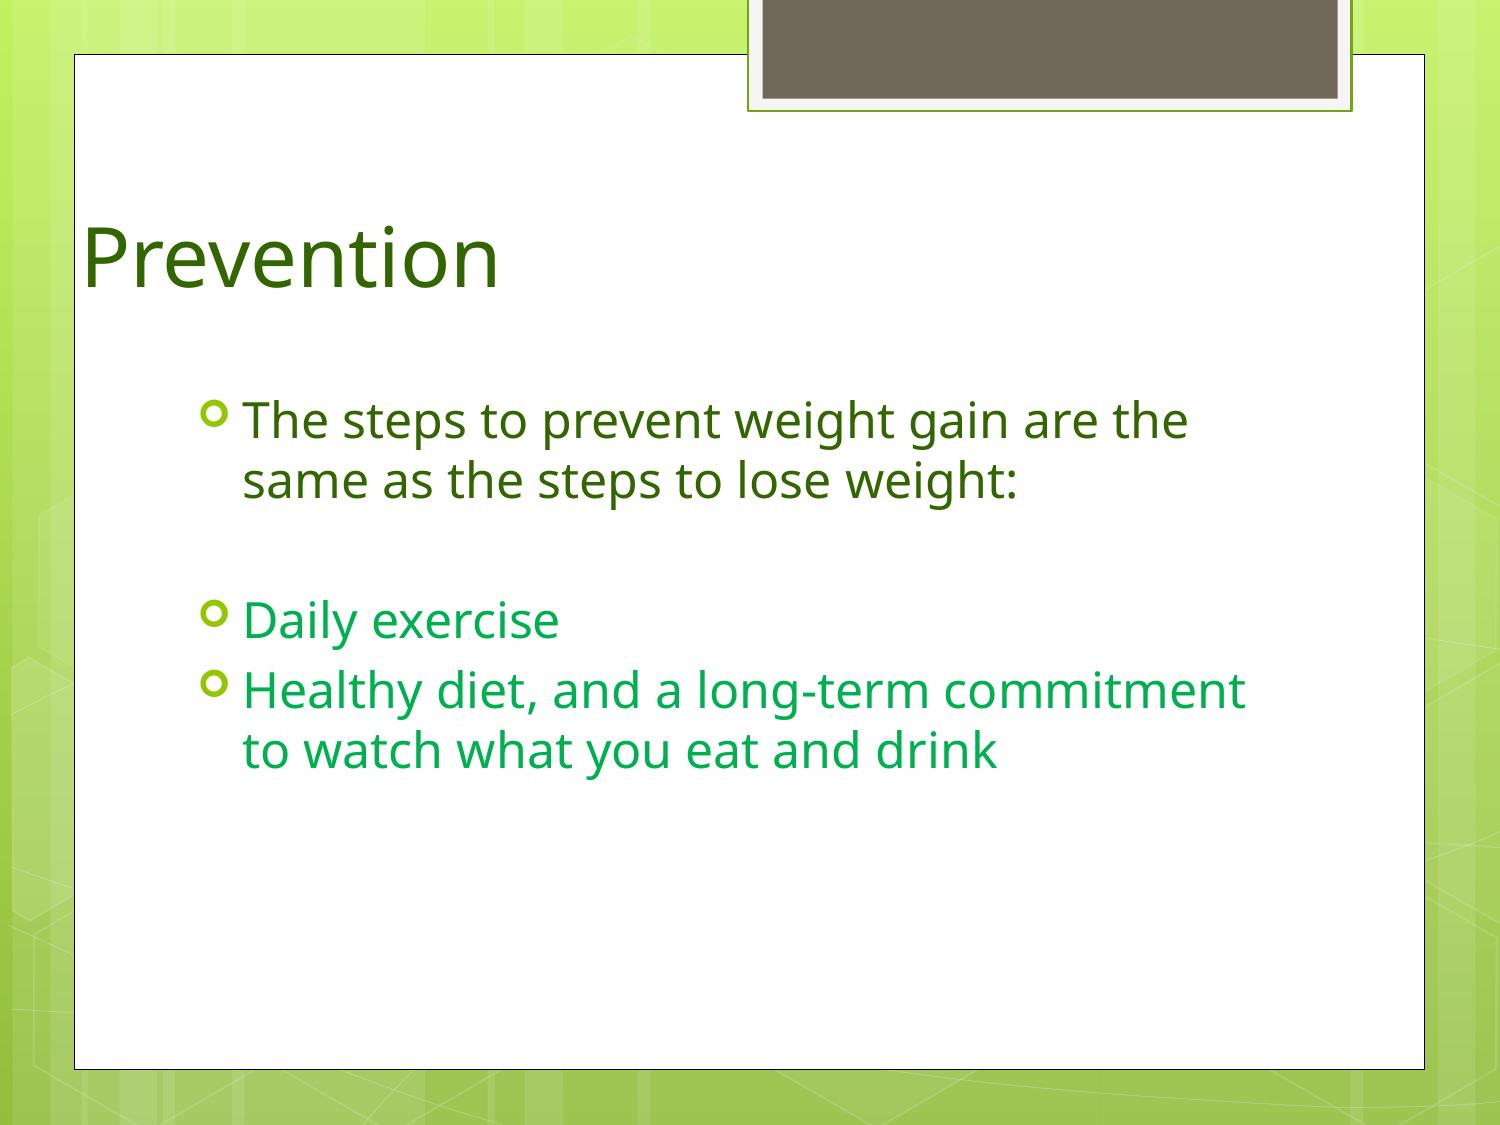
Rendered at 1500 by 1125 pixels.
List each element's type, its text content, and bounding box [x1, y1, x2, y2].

list The steps to prevent weight gain are the same as the steps to lose weight: Daily exercise Healthy diet, and a long-term commitment to watch what you eat and drink [171, 381, 1283, 957]
title Prevention [64, 137, 1415, 313]
